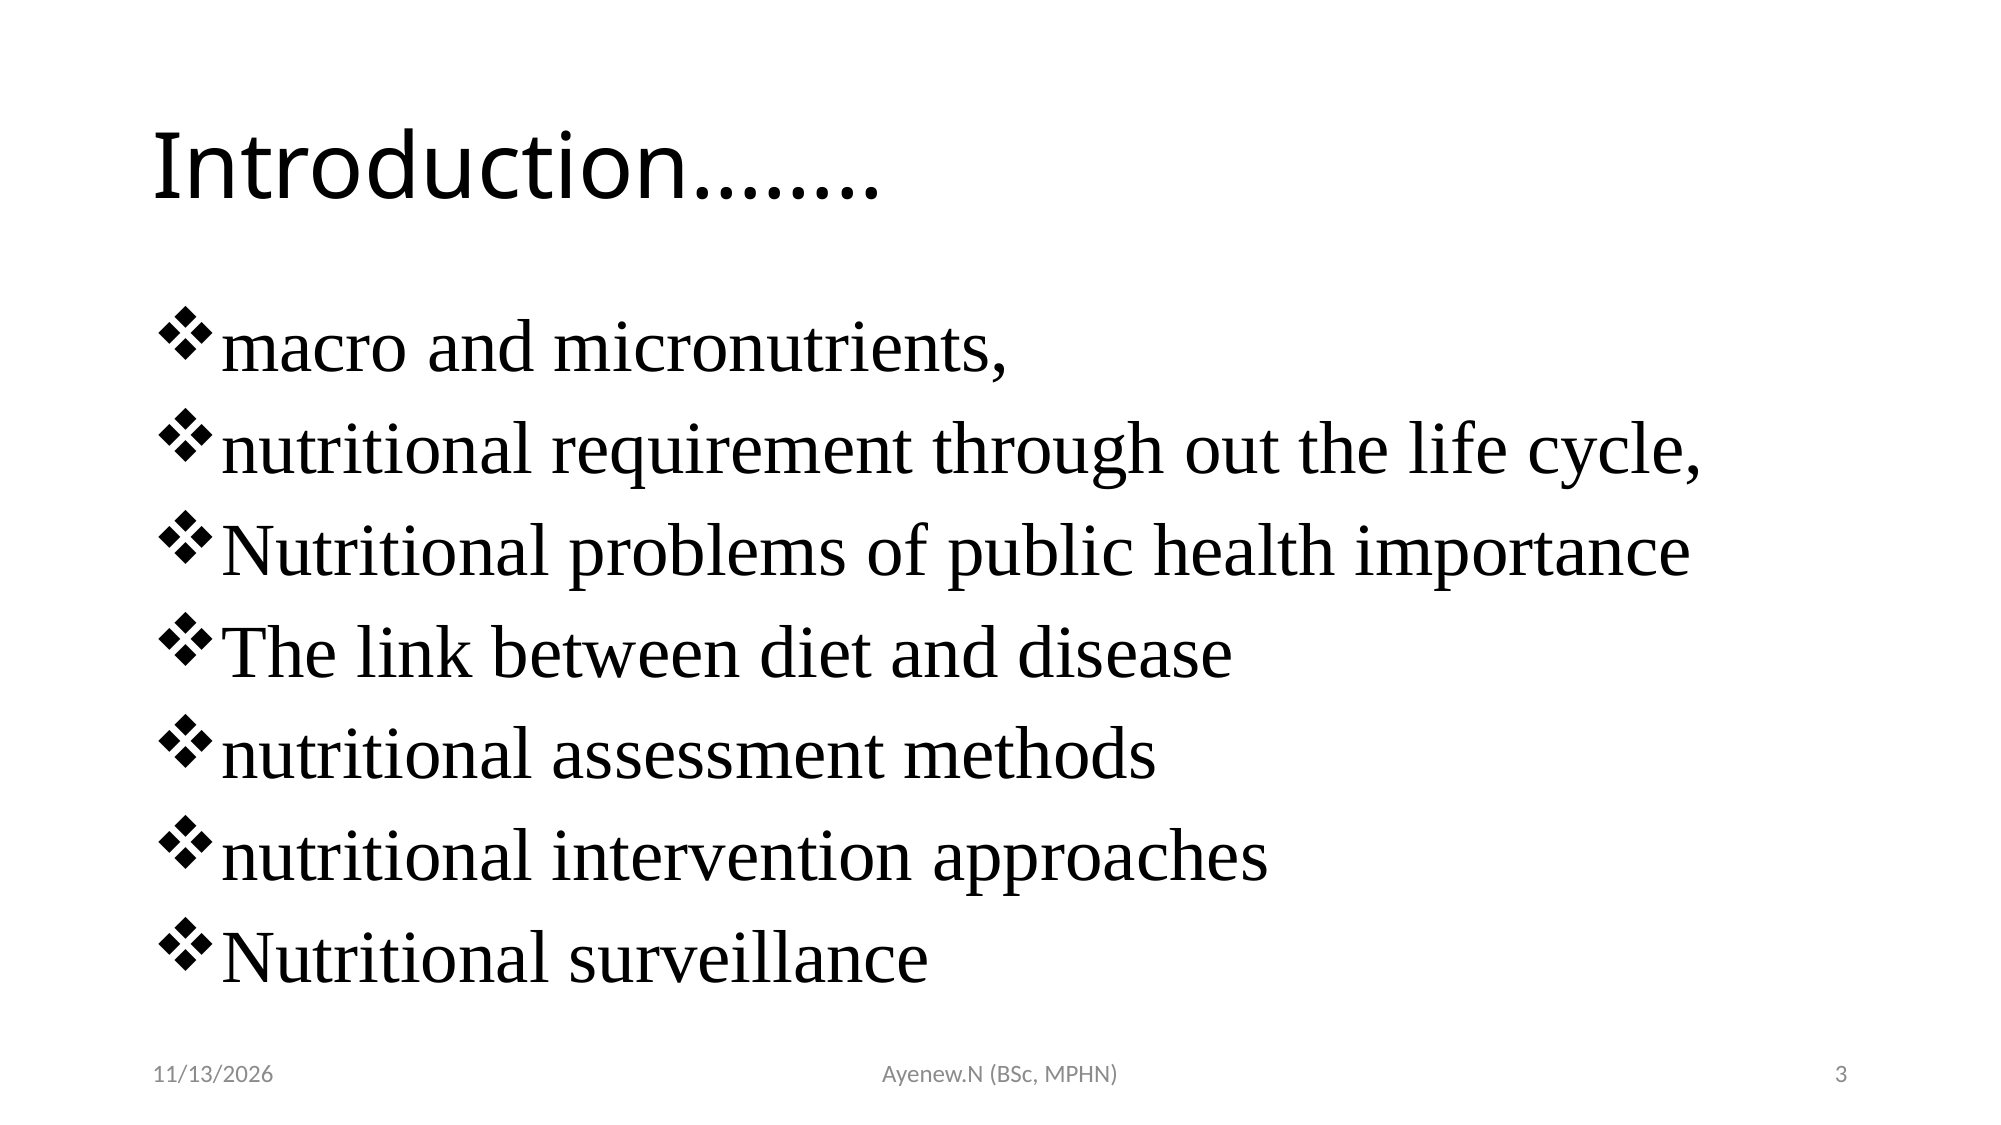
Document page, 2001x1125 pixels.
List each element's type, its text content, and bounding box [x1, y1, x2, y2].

list macro and micronutrients, nutritional requirement through out the life cycle, Nutritional problems of public health importance The link between diet and disease nutritional assessment methods nutritional intervention approaches Nutritional surveillance [137, 299, 1863, 1014]
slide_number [137, 1042, 588, 1103]
footer Ayenew.N (BSc, MPHN) [662, 1042, 1338, 1103]
slide_number 3 [1412, 1042, 1863, 1103]
title Introduction…….. [137, 59, 1863, 278]
